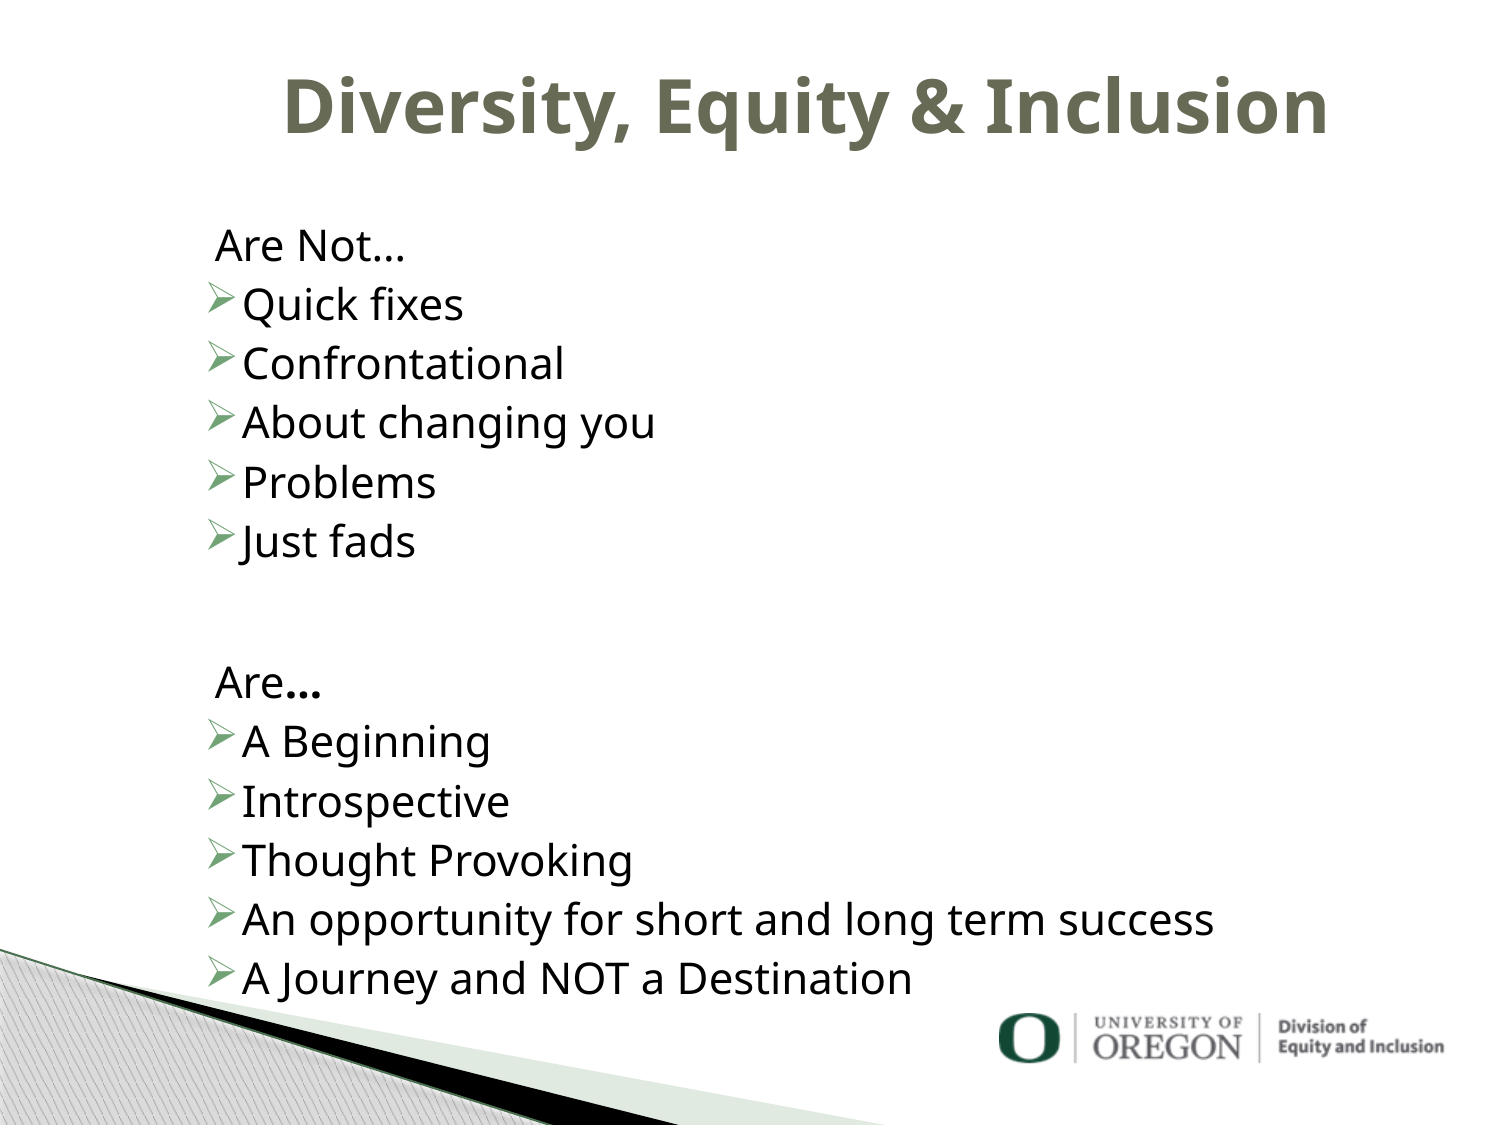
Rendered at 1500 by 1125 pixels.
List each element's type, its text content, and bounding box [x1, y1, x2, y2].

picture [999, 1013, 1476, 1066]
list Are Not… Quick fixes Confrontational About changing you Problems Just fads Are… A Beginning Introspective Thought Provoking An opportunity for short and long term success A Journey and NOT a Destination [125, 210, 1475, 1100]
title Diversity, Equity & Inclusion [112, 45, 1425, 233]
